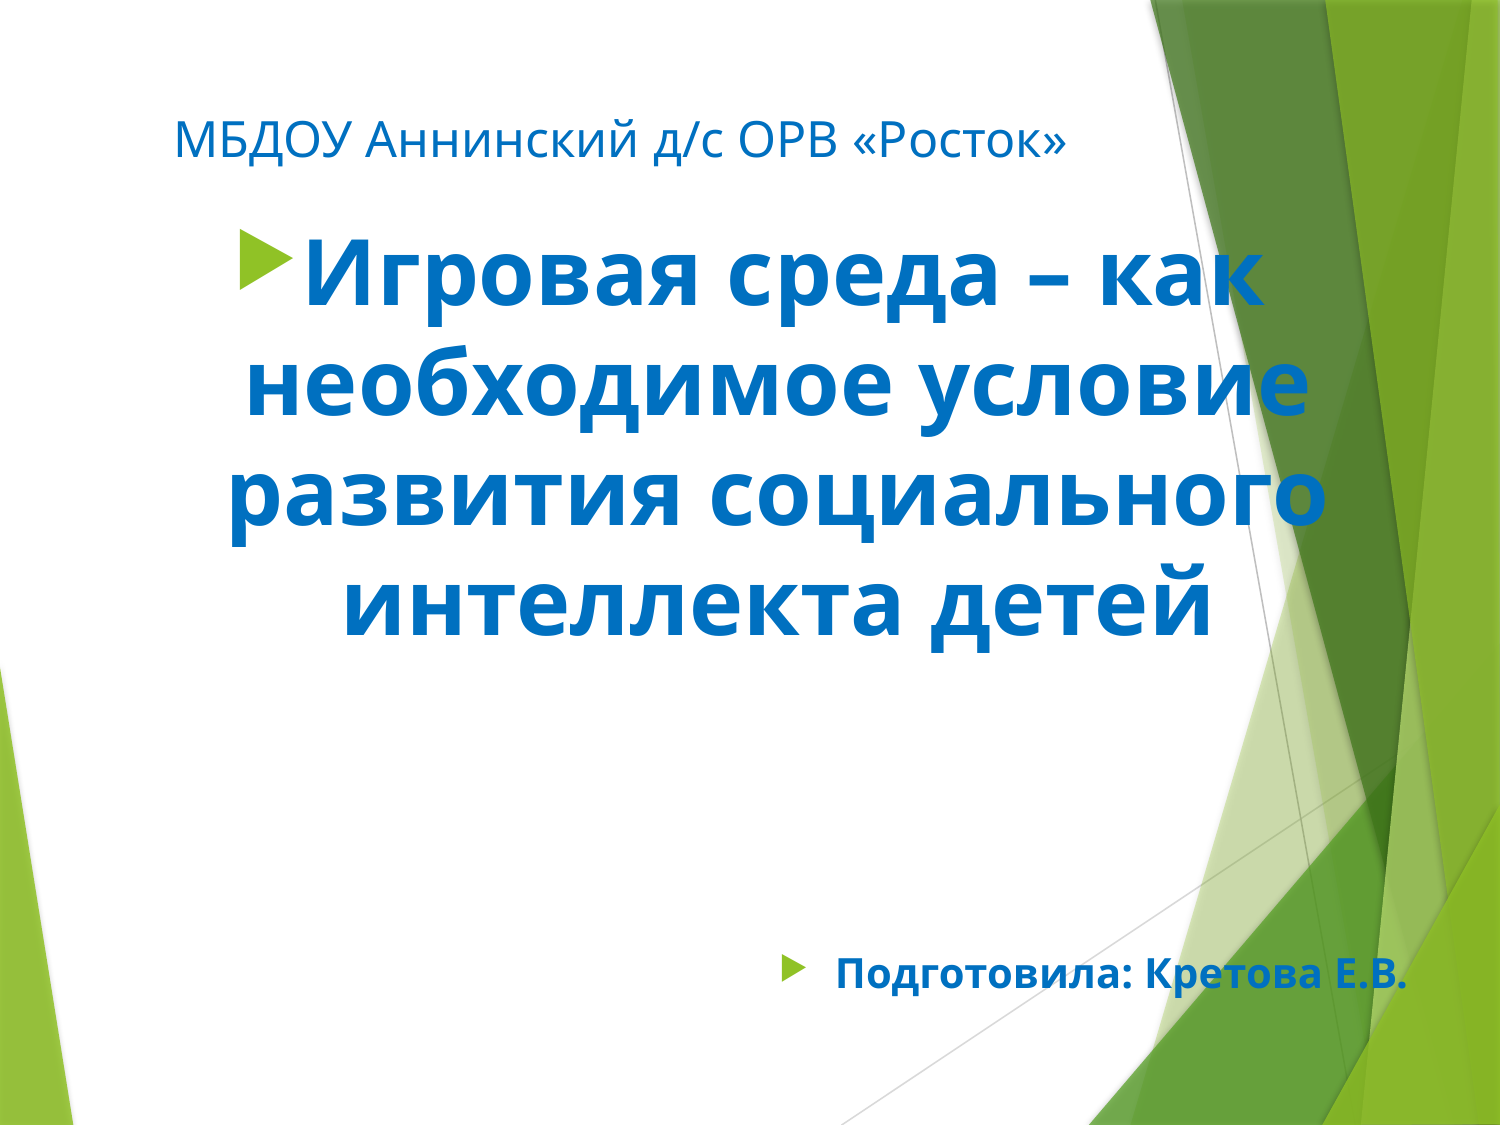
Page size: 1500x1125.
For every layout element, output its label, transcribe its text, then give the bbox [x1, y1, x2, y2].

list Игровая среда – как необходимое условие развития социального интеллекта детей Подготовила: Кретова Е.В. [76, 206, 1424, 1057]
title МБДОУ Аннинский д/с ОРВ «Росток» [99, 99, 1142, 206]
